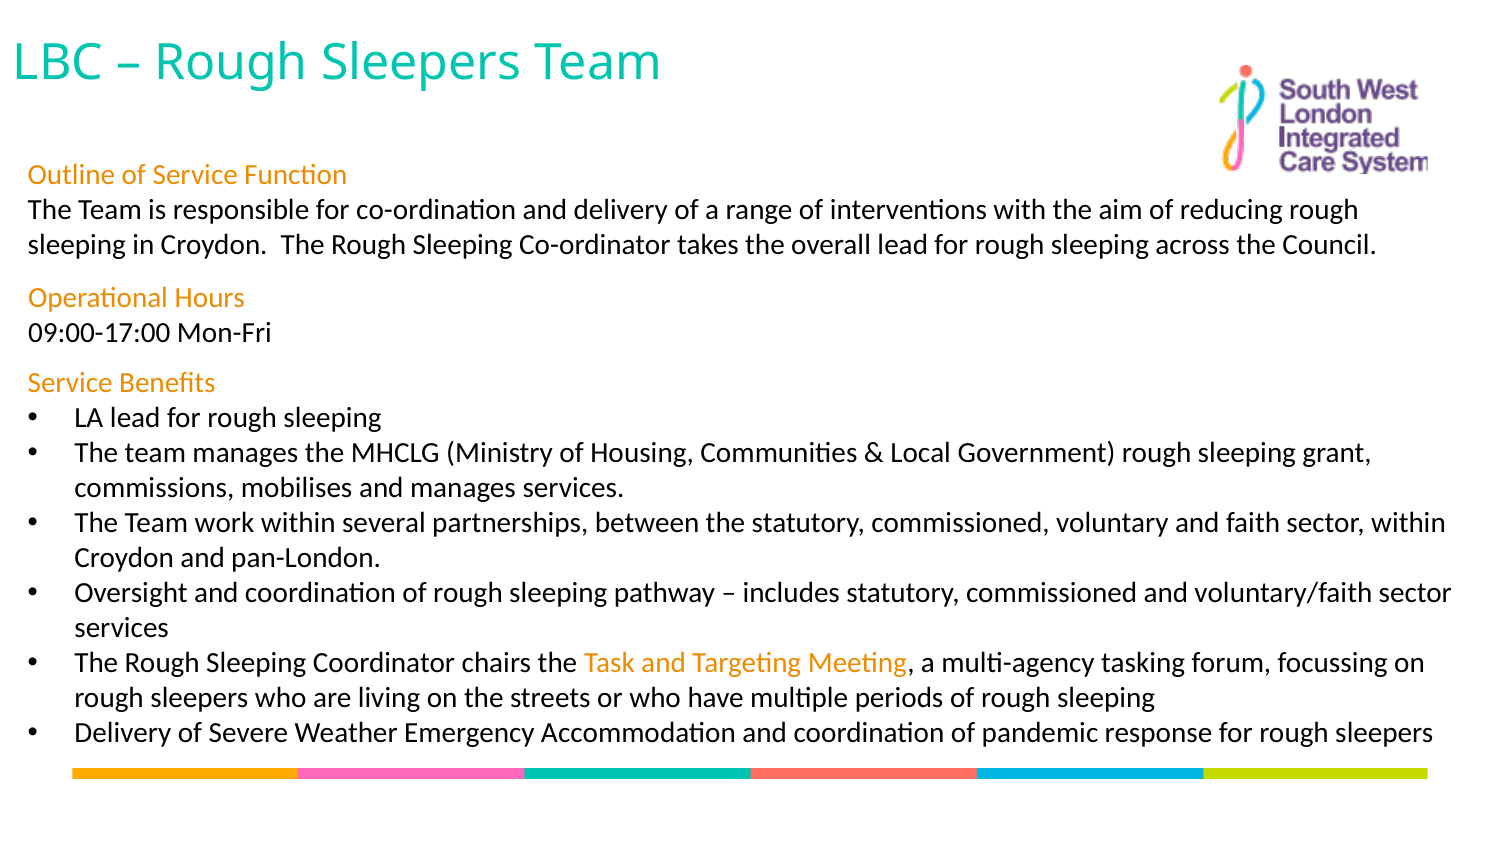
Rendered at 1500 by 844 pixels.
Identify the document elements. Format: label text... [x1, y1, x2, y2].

text_box Service Benefits LA lead for rough sleeping The team manages the MHCLG (Ministry of Housing, Communities & Local Government) rough sleeping grant, commissions, mobilises and manages services. The Team work within several partnerships, between the statutory, commissioned, voluntary and faith sector, within Croydon and pan-London. Oversight and coordination of rough sleeping pathway – includes statutory, commissioned and voluntary/faith sector services The Rough Sleeping Coordinator chairs the Task and Targeting Meeting, a multi-agency tasking forum, focussing on rough sleepers who are living on the streets or who have multiple periods of rough sleeping Delivery of Severe Weather Emergency Accommodation and coordination of pandemic response for rough sleepers [12, 356, 1478, 756]
text_box Operational Hours 09:00-17:00 Mon-Fri [13, 270, 320, 356]
text_box Outline of Service Function The Team is responsible for co-ordination and delivery of a range of interventions with the aim of reducing rough sleeping in Croydon. The Rough Sleeping Co-ordinator takes the overall lead for rough sleeping across the Council. [12, 147, 1419, 303]
text_box LBC – Rough Sleepers Team [12, 16, 789, 105]
